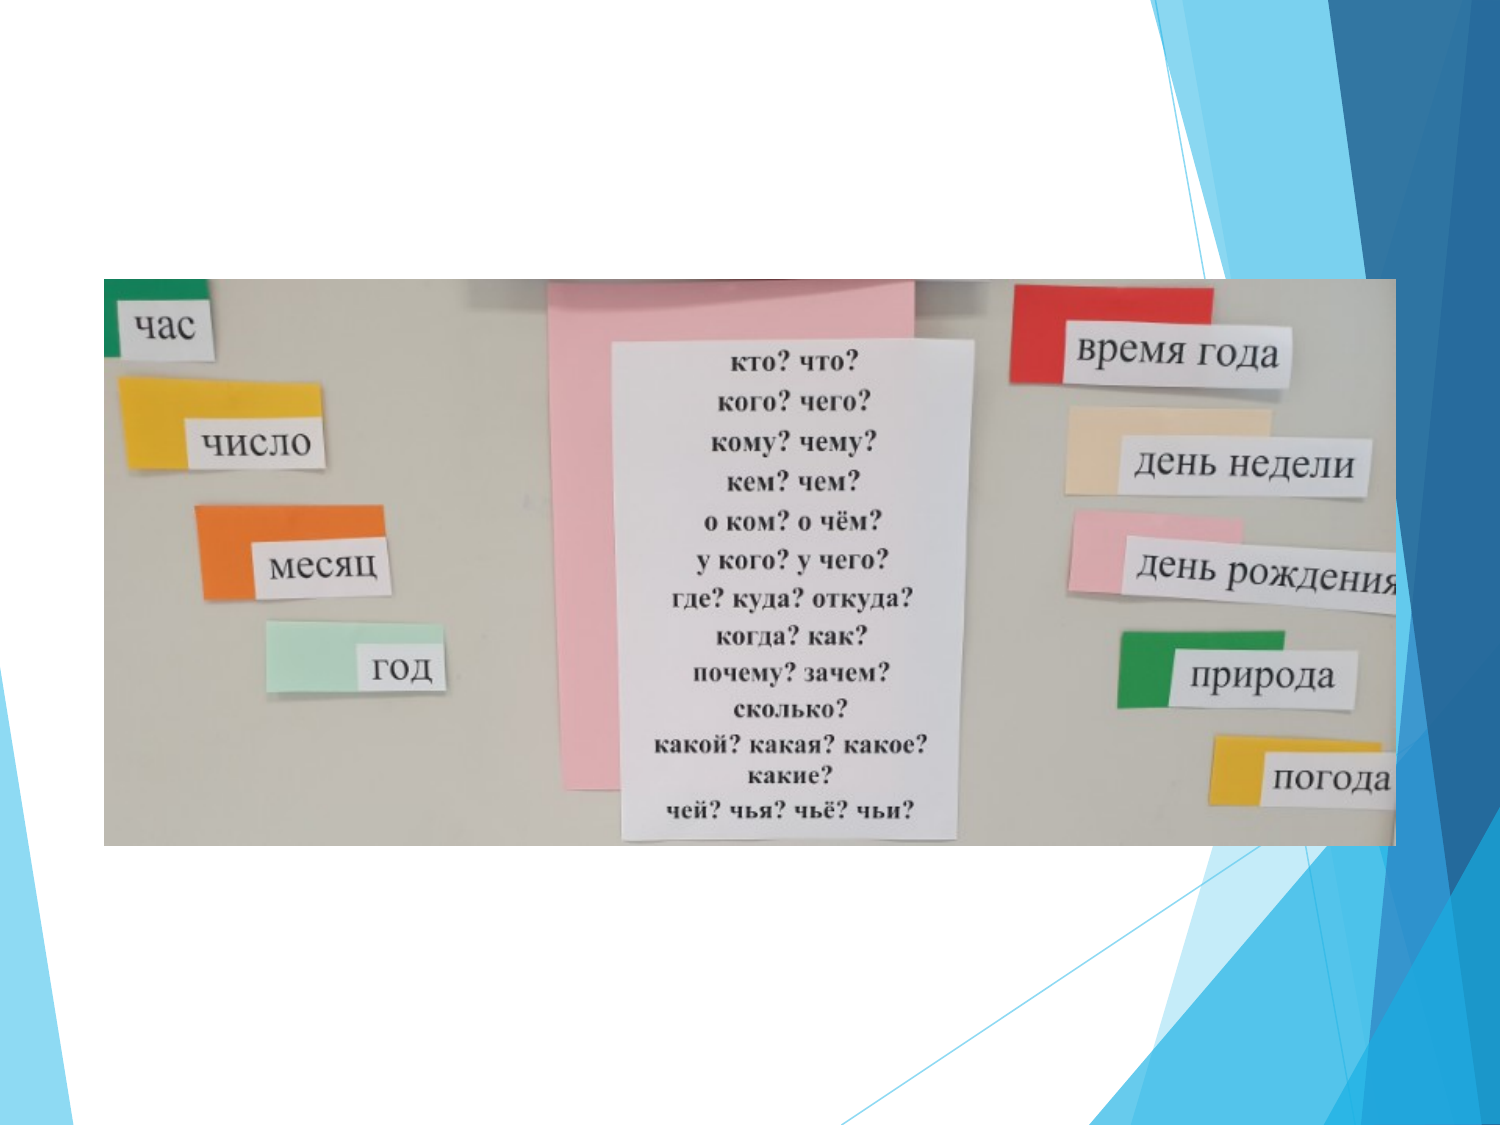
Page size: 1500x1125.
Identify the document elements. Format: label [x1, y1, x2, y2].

picture [104, 279, 1396, 846]
